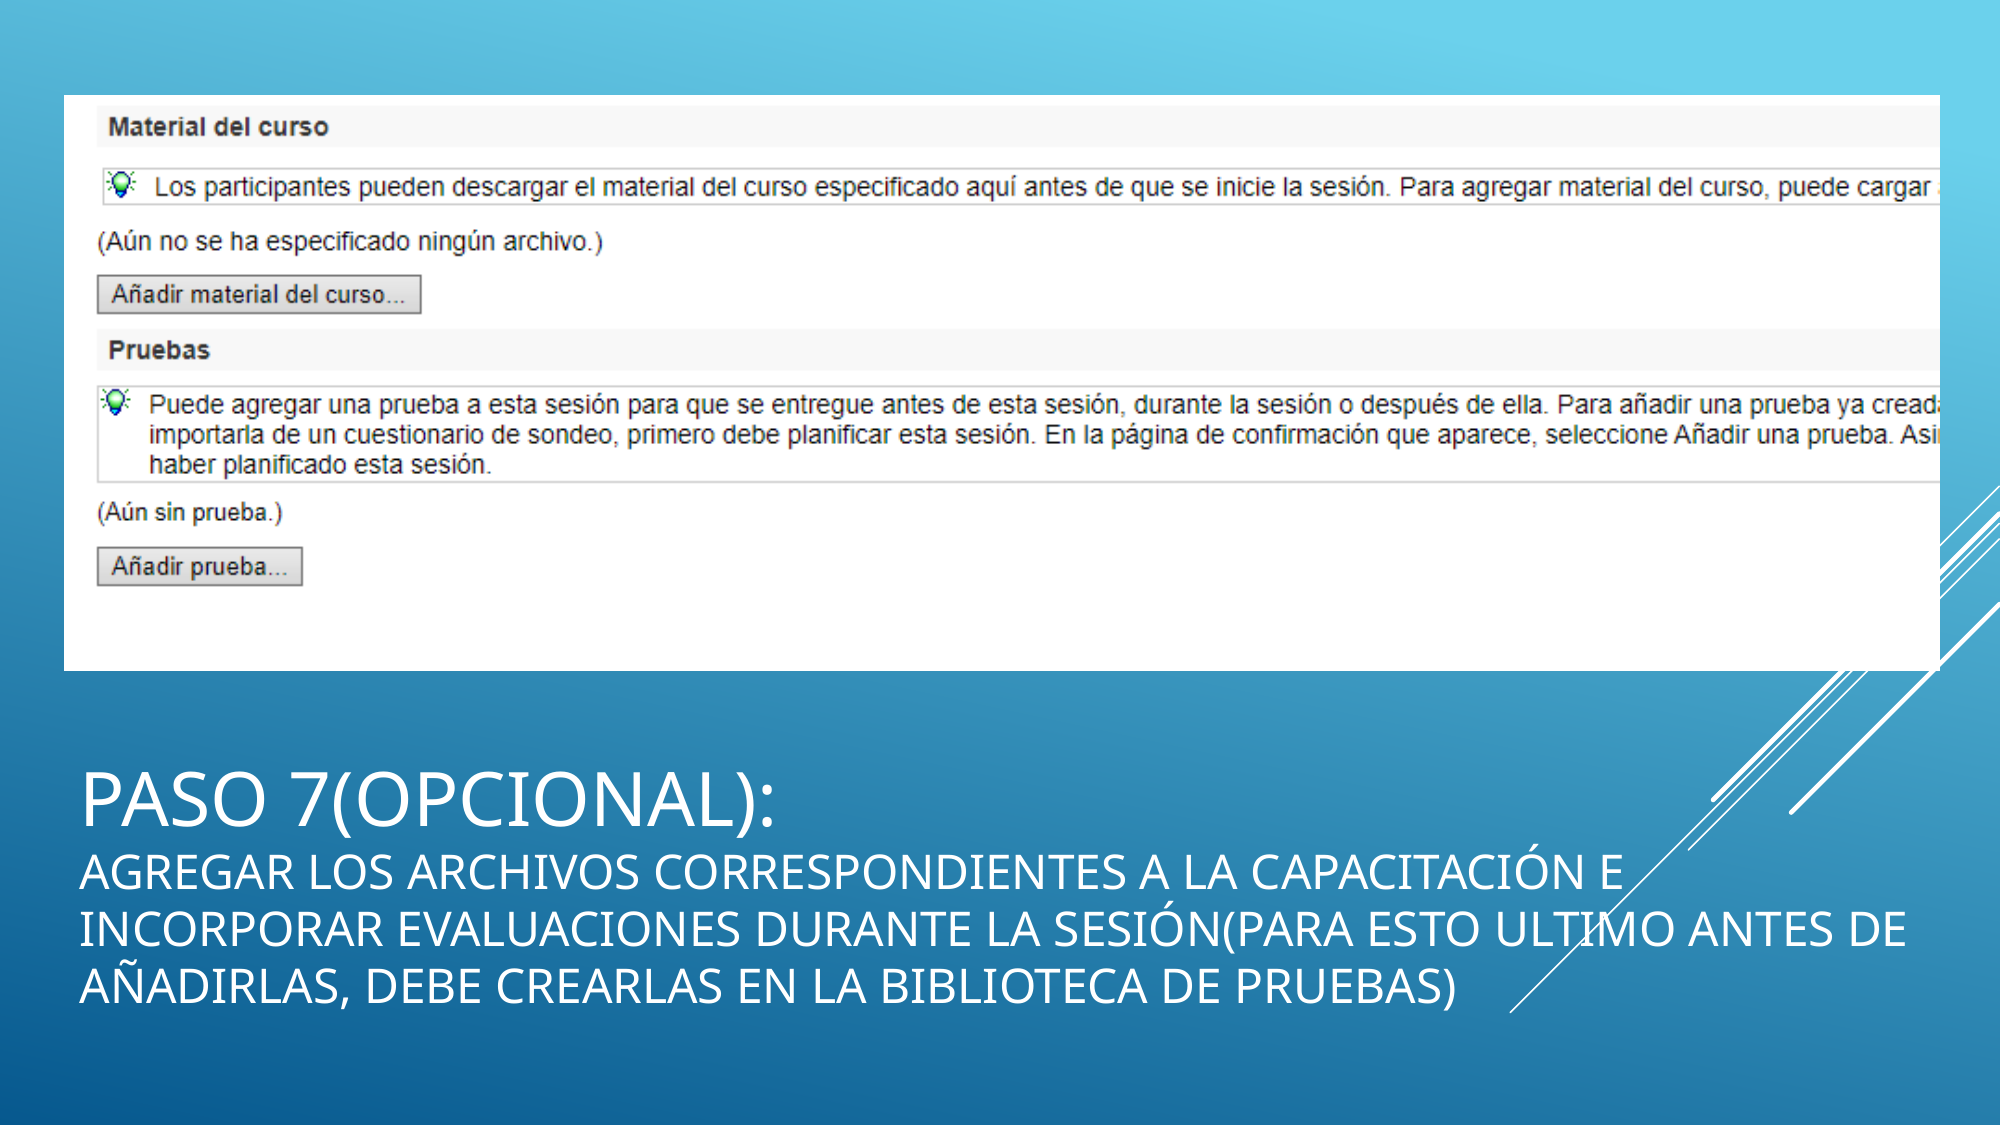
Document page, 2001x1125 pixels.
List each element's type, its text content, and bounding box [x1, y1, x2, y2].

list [64, 95, 1940, 672]
title PASO 7(opcional): agregar los archivos correspondientes a la capacitación e incorporar evaluaciones durante la sesión(para esto ultimo antes de añadirlas, debe crearlas en la biblioteca de pruebas) [64, 741, 1940, 1023]
